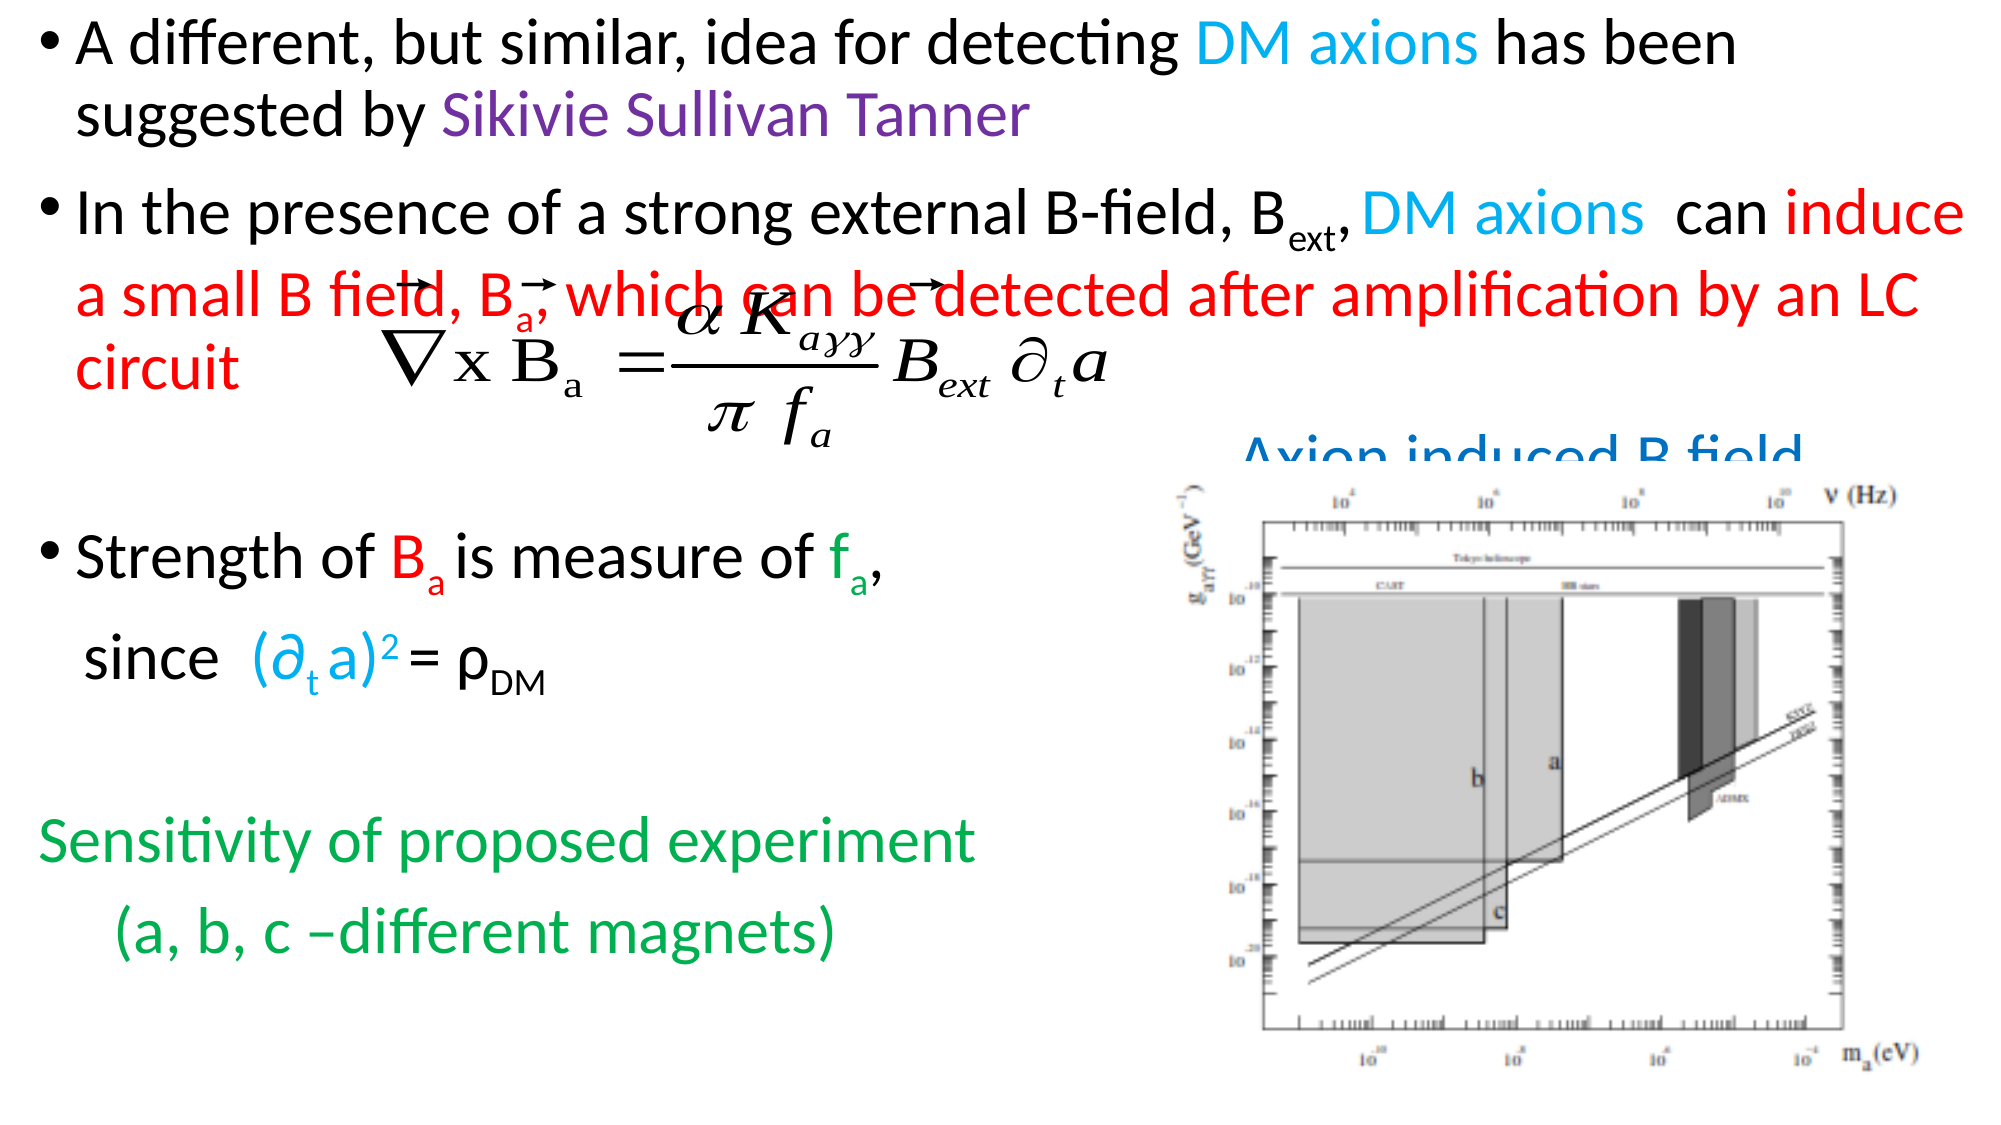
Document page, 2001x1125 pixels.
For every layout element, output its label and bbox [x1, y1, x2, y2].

picture [1124, 461, 1967, 1097]
text_box [372, 270, 1125, 462]
